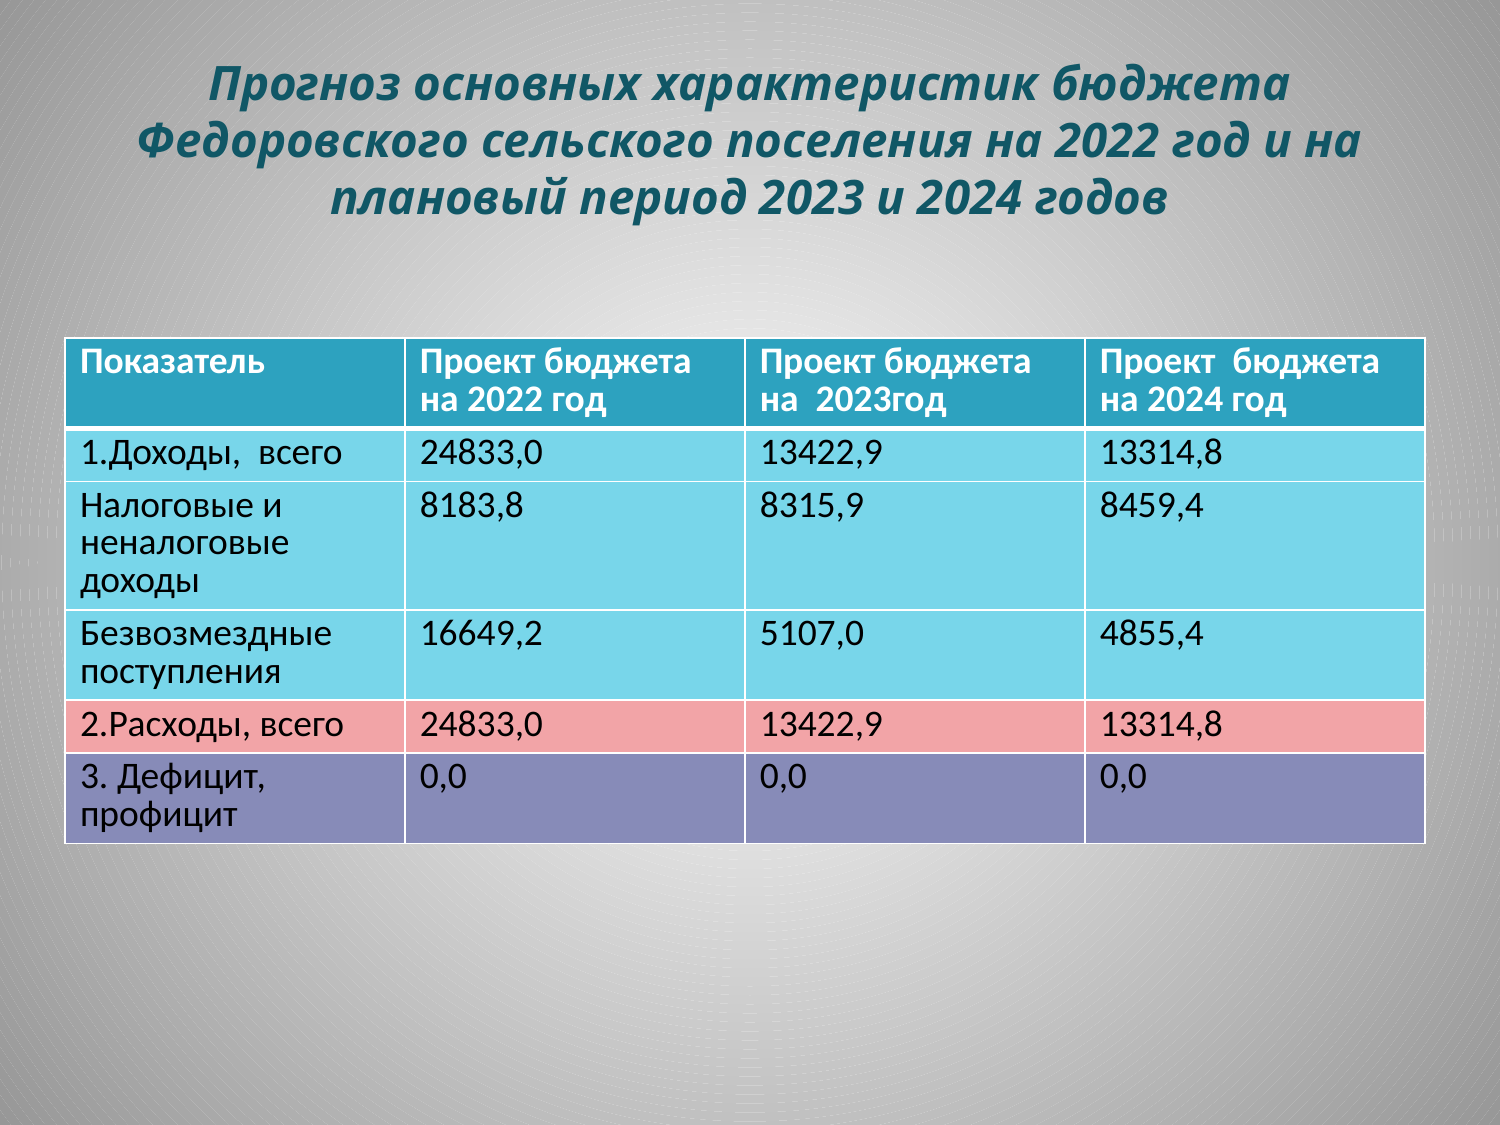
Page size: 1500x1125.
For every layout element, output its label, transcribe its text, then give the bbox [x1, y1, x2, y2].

table_cell Налоговые и неналоговые доходы [66, 482, 404, 609]
table_cell 2.Расходы, всего [66, 701, 404, 752]
table_cell 8459,4 [1086, 482, 1424, 609]
table_cell 1.Доходы, всего [66, 431, 404, 481]
table_cell 8315,9 [746, 482, 1084, 609]
table_cell 5107,0 [746, 611, 1084, 699]
table_cell 16649,2 [406, 611, 744, 699]
table_cell 13314,8 [1086, 431, 1424, 481]
table_header Проект бюджета на 2024 год [1086, 339, 1424, 426]
table_cell 24833,0 [406, 701, 744, 752]
table_cell 8183,8 [406, 482, 744, 609]
table_cell Безвозмездные поступления [66, 611, 404, 699]
table_cell 0,0 [746, 754, 1084, 843]
table_header Показатель [66, 339, 404, 426]
table_header Проект бюджета на 2022 год [406, 339, 744, 426]
table_cell 3. Дефицит, профицит [66, 754, 404, 843]
table_cell 13422,9 [746, 431, 1084, 481]
table_cell 13314,8 [1086, 701, 1424, 752]
table_header Проект бюджета на 2023год [746, 339, 1084, 426]
table_cell 0,0 [406, 754, 744, 843]
title Прогноз основных характеристик бюджета Федоровского сельского поселения на 2022 год и на плановый период 2023 и 2024 годов [75, 45, 1425, 233]
table_cell 4855,4 [1086, 611, 1424, 699]
table_cell 24833,0 [406, 431, 744, 481]
table_cell 0,0 [1086, 754, 1424, 843]
table_cell 13422,9 [746, 701, 1084, 752]
